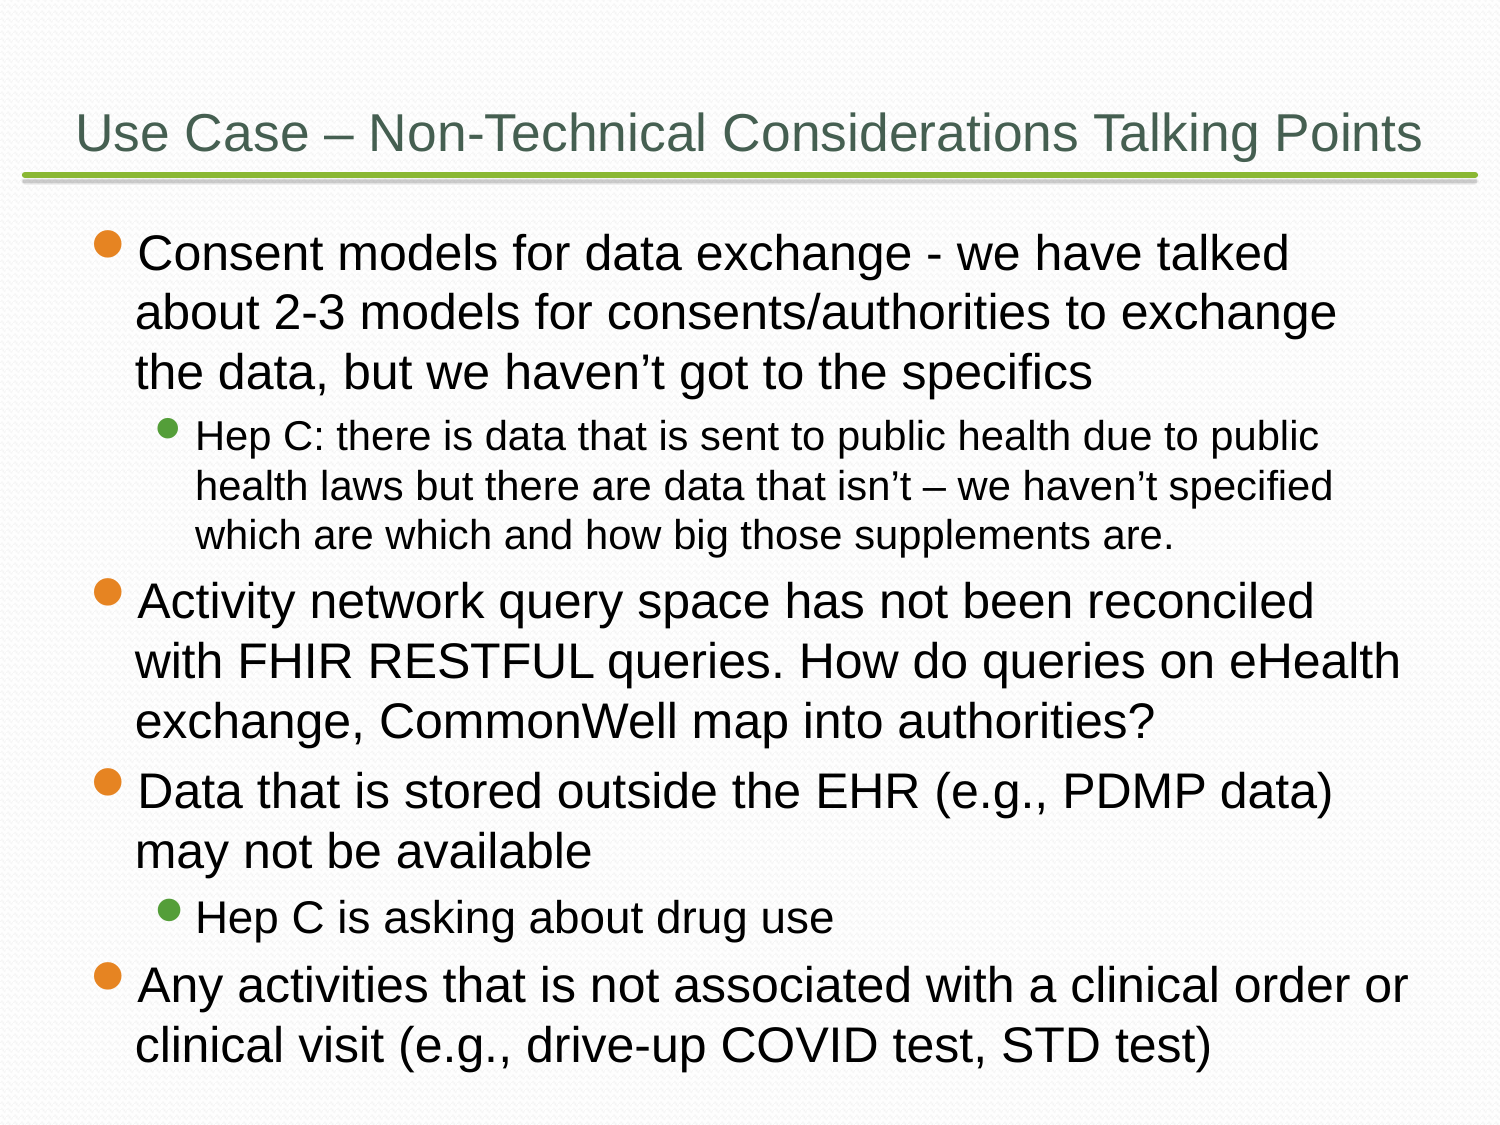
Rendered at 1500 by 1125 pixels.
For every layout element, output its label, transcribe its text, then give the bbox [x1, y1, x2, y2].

list Consent models for data exchange - we have talked about 2-3 models for consents/authorities to exchange the data, but we haven’t got to the specifics Hep C: there is data that is sent to public health due to public health laws but there are data that isn’t – we haven’t specified which are which and how big those supplements are. Activity network query space has not been reconciled with FHIR RESTFUL queries. How do queries on eHealth exchange, CommonWell map into authorities? Data that is stored outside the EHR (e.g., PDMP data) may not be available Hep C is asking about drug use Any activities that is not associated with a clinical order or clinical visit (e.g., drive-up COVID test, STD test) [74, 212, 1426, 1101]
title Use Case – Non-Technical Considerations Talking Points [74, 74, 1426, 163]
